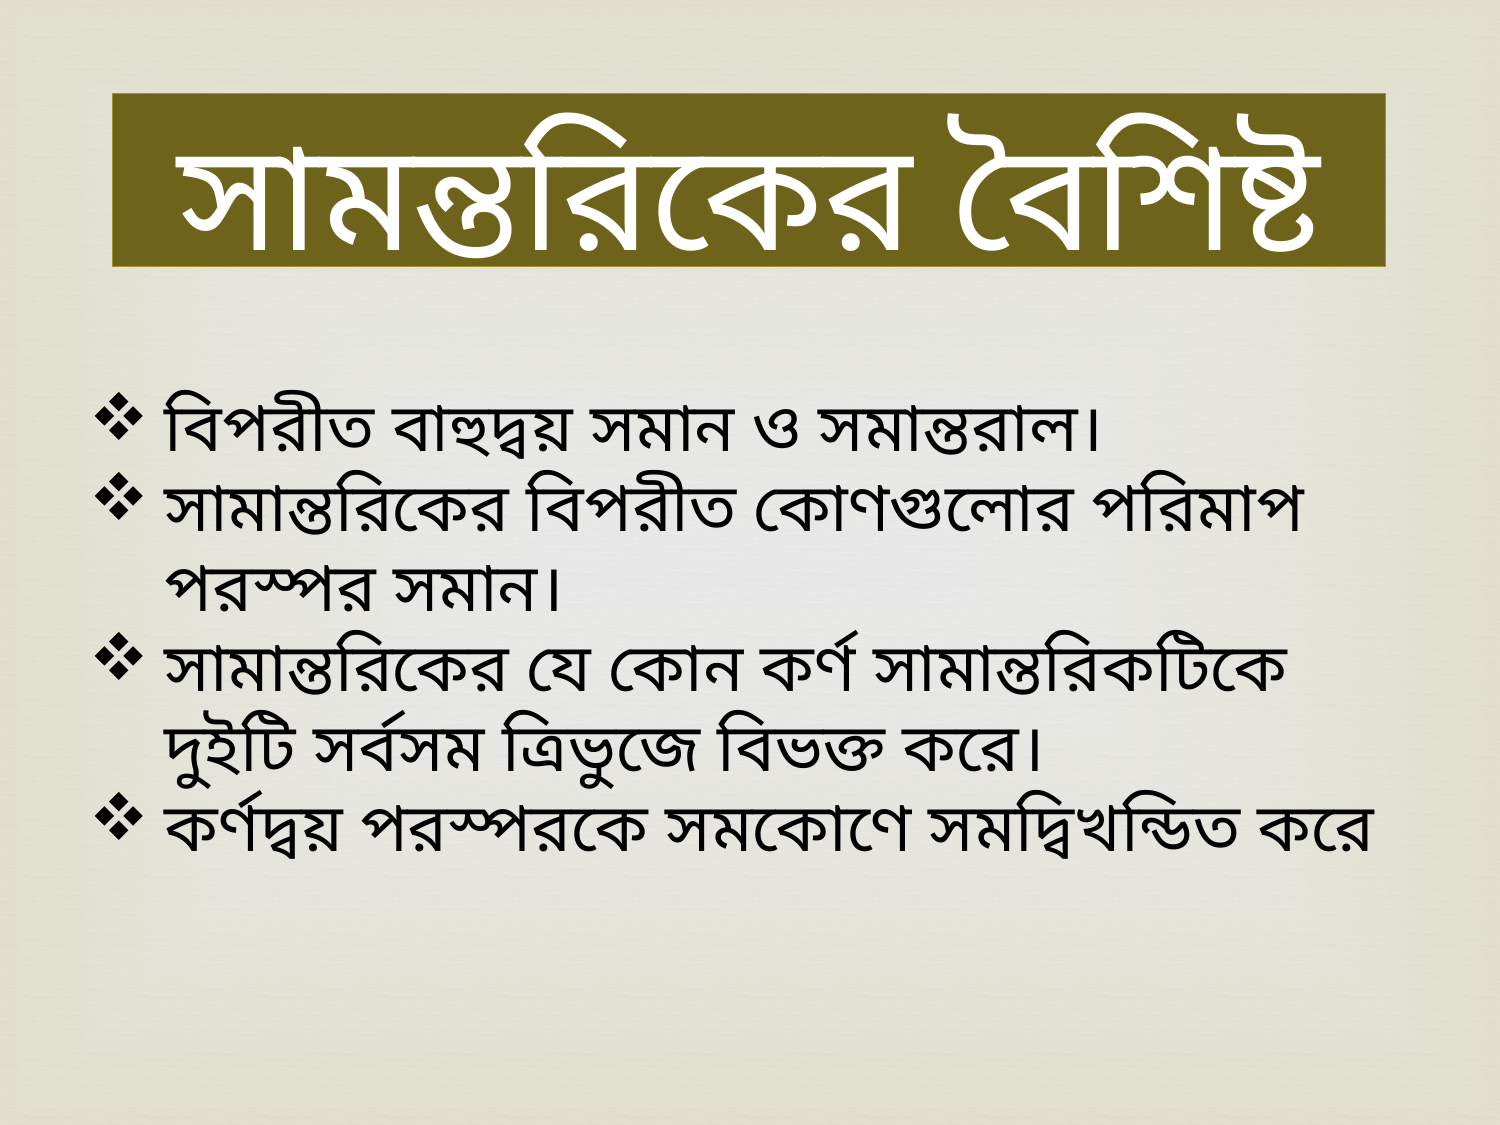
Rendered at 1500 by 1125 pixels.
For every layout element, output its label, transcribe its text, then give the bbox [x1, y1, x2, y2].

text_box সামন্তরিকের বৈশিষ্ট [112, 93, 1386, 267]
text_box বিপরীত বাহুদ্বয় সমান ও সমান্তরাল। সামান্তরিকের বিপরীত কোণগুলোর পরিমাপ পরস্পর সমান। সামান্তরিকের যে কোন কর্ণ সামান্তরিকটিকে দুইটি সর্বসম ত্রিভুজে বিভক্ত করে। কর্ণদ্বয় পরস্পরকে সমকোণে সমদ্বিখন্ডিত করে [74, 377, 1413, 942]
